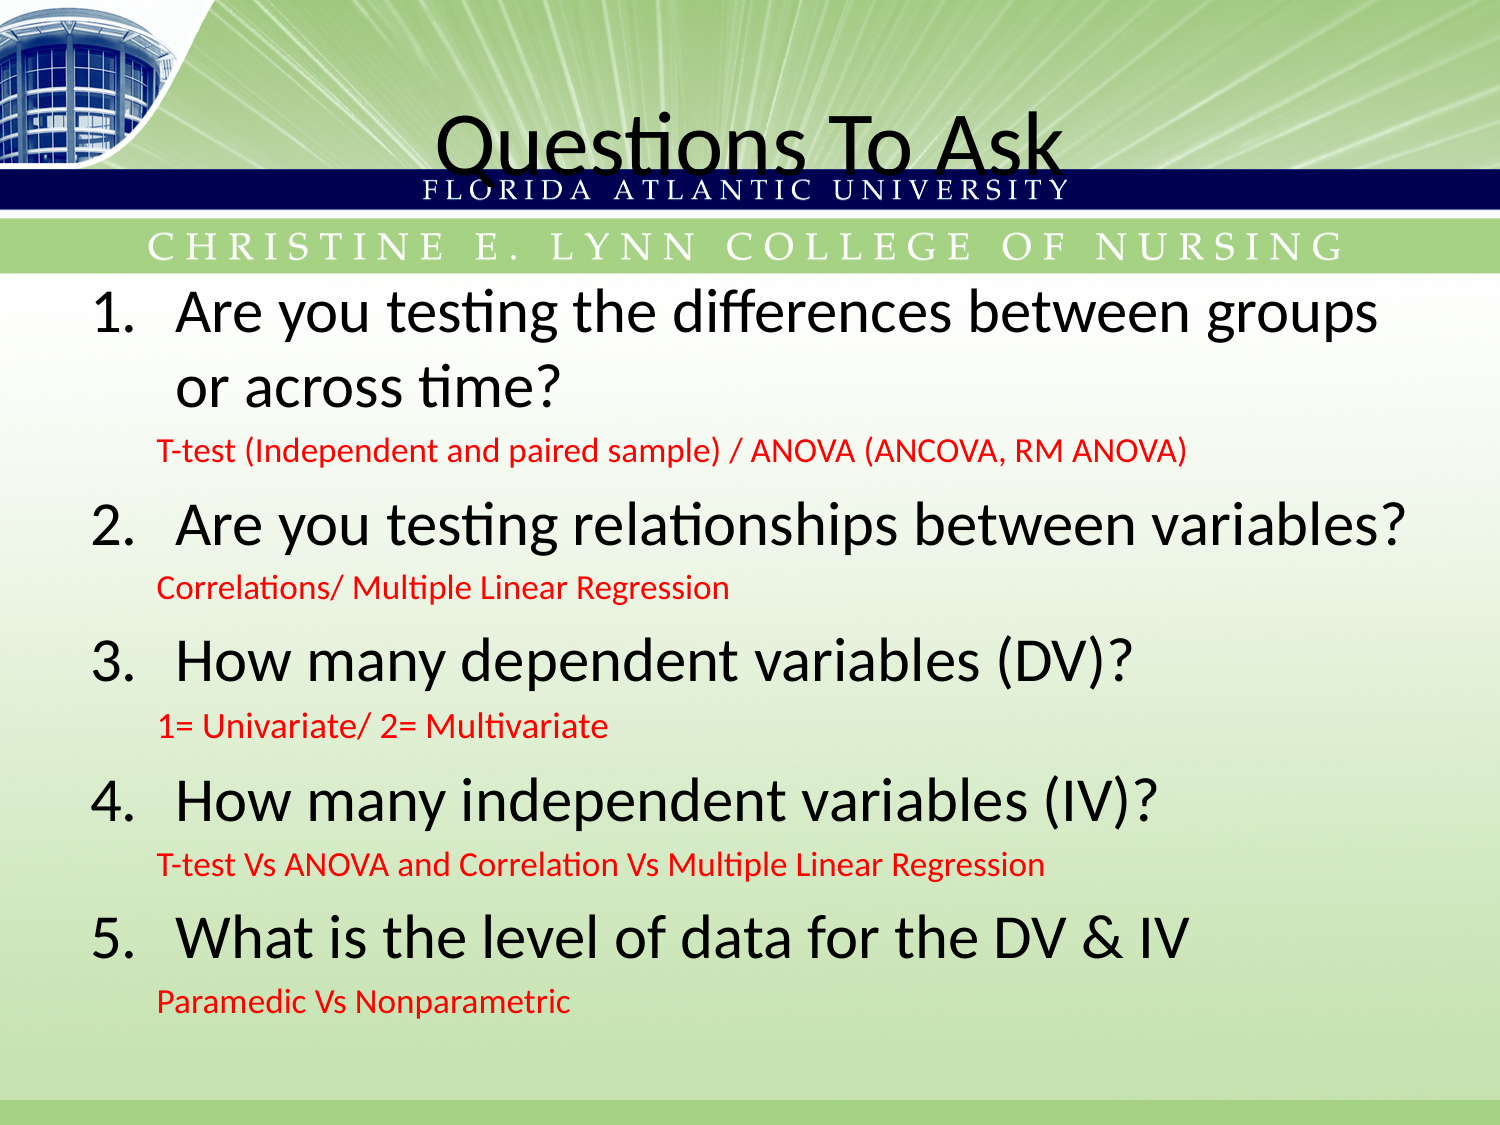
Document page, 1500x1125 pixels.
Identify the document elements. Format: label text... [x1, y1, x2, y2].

title Questions To Ask [75, 45, 1425, 233]
list Are you testing the differences between groups or across time? T-test (Independent and paired sample) / ANOVA (ANCOVA, RM ANOVA) Are you testing relationships between variables? Correlations/ Multiple Linear Regression How many dependent variables (DV)? 1= Univariate/ 2= Multivariate How many independent variables (IV)? T-test Vs ANOVA and Correlation Vs Multiple Linear Regression What is the level of data for the DV & IV Paramedic Vs Nonparametric [75, 262, 1425, 1066]
picture [0, 0, 1500, 1125]
